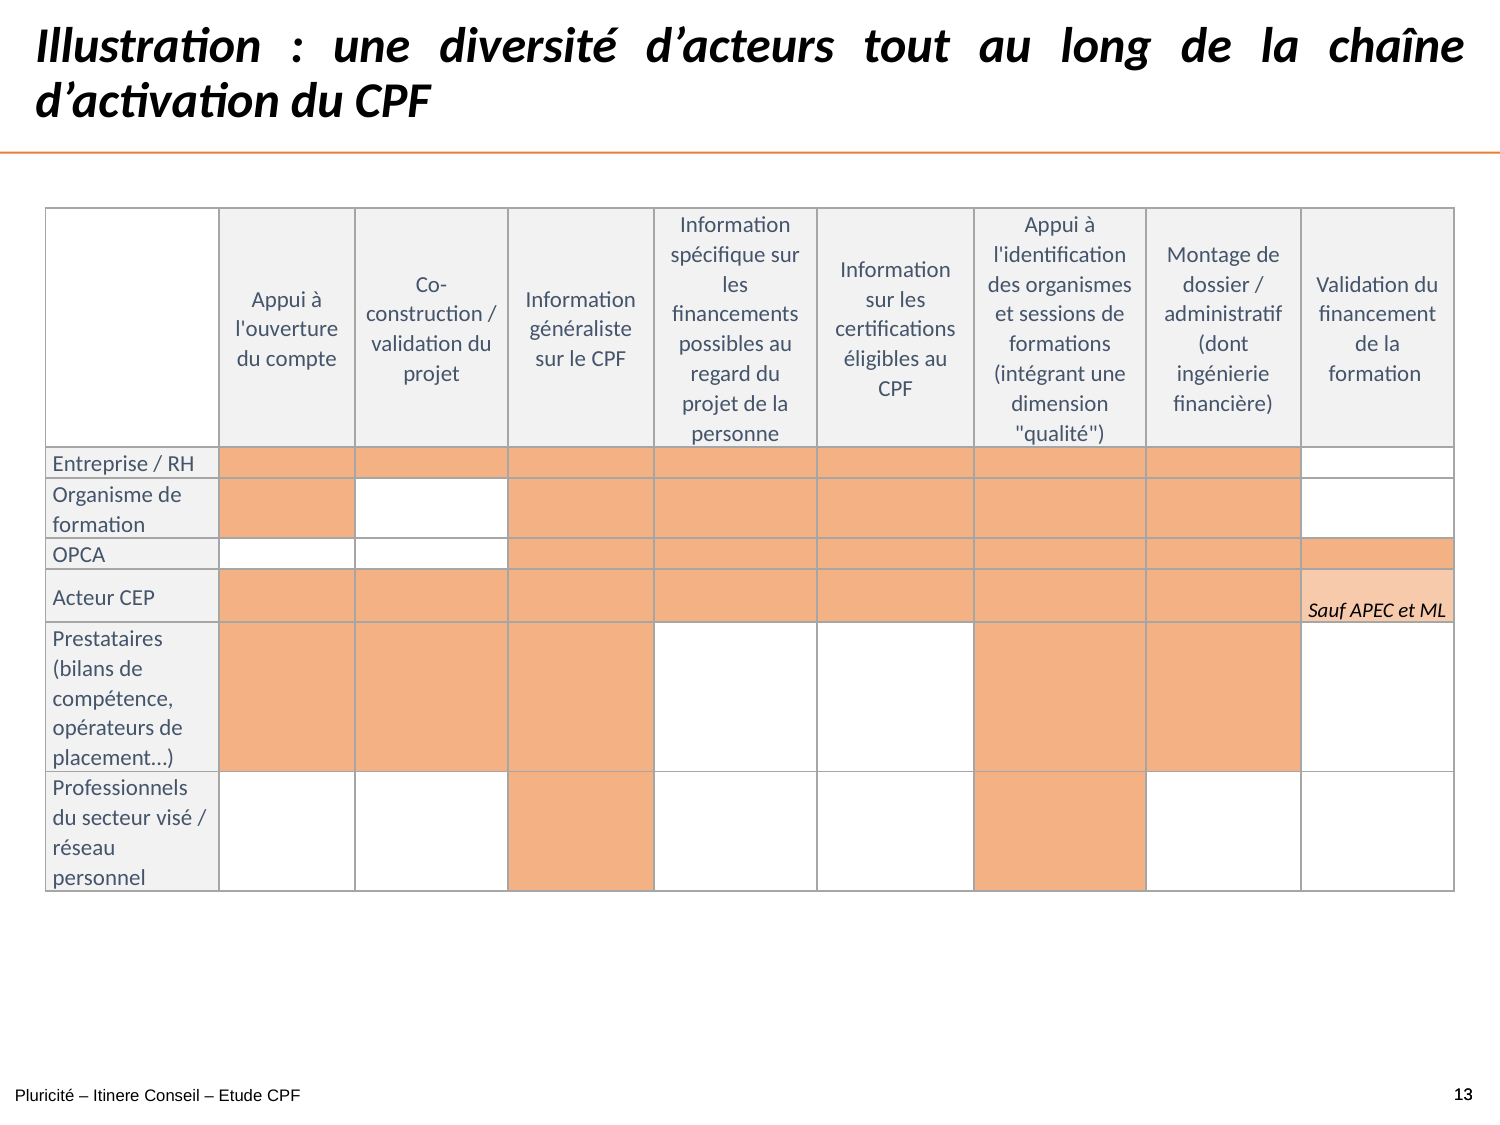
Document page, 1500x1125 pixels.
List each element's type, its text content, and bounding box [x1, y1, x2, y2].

table_cell [818, 570, 973, 621]
table_cell [818, 772, 973, 890]
table_cell [1147, 448, 1300, 477]
table_cell [1147, 539, 1300, 568]
table_cell [975, 772, 1145, 890]
table_cell [220, 772, 354, 890]
table_cell [1302, 623, 1453, 771]
table_header Information généraliste sur le CPF [509, 209, 653, 446]
table_cell [1147, 772, 1300, 890]
table_header Information sur les certifications éligibles au CPF [818, 209, 973, 446]
table_cell OPCA [46, 539, 218, 568]
table_cell [1147, 479, 1300, 537]
table_cell [1302, 448, 1453, 477]
table_cell [975, 448, 1145, 477]
table_cell [975, 479, 1145, 537]
table_cell [509, 570, 653, 621]
table_header Information spécifique sur les financements possibles au regard du projet de la personne [655, 209, 816, 446]
table_cell [220, 623, 354, 771]
table_cell Professionnels du secteur visé / réseau personnel [46, 772, 218, 890]
table_cell [509, 539, 653, 568]
table_cell [975, 623, 1145, 771]
table_cell [220, 448, 354, 477]
table_cell [975, 539, 1145, 568]
table_cell [356, 448, 507, 477]
table_cell [509, 448, 653, 477]
table_cell Sauf APEC et ML [1302, 570, 1453, 621]
table_cell [220, 479, 354, 537]
table_cell [356, 570, 507, 621]
table_header Validation du financement de la formation [1302, 209, 1453, 446]
table_cell [655, 570, 816, 621]
table_cell [356, 772, 507, 890]
table_cell [1302, 539, 1453, 568]
table_cell [220, 539, 354, 568]
table_cell [655, 479, 816, 537]
table_cell [1147, 623, 1300, 771]
table_cell [509, 479, 653, 537]
table_header [46, 209, 218, 446]
table_cell [818, 448, 973, 477]
table_cell [509, 623, 653, 771]
table_header Co-construction / validation du projet [356, 209, 507, 446]
table_cell [818, 479, 973, 537]
table_cell Prestataires (bilans de compétence, opérateurs de placement…) [46, 623, 218, 771]
table_cell [356, 539, 507, 568]
table_cell [1147, 570, 1300, 621]
table_cell [655, 448, 816, 477]
table_cell Acteur CEP [46, 570, 218, 621]
table_cell [655, 539, 816, 568]
table_cell [220, 570, 354, 621]
table_cell [1302, 772, 1453, 890]
table_cell [655, 623, 816, 771]
title Illustration : une diversité d’acteurs tout au long de la chaîne d’activation du CPF [0, 0, 1500, 148]
table_cell [356, 479, 507, 537]
table_cell [818, 623, 973, 771]
table_cell Organisme de formation [46, 479, 218, 537]
table_cell [509, 772, 653, 890]
table_cell [655, 772, 816, 890]
table_cell [356, 623, 507, 771]
table_header Appui à l'identification des organismes et sessions de formations (intégrant une dimension "qualité") [975, 209, 1145, 446]
table_cell [818, 539, 973, 568]
table_cell [975, 570, 1145, 621]
table_cell [1302, 479, 1453, 537]
table_cell Entreprise / RH [46, 448, 218, 477]
table_header Montage de dossier / administratif (dont ingénierie financière) [1147, 209, 1300, 446]
table_header Appui à l'ouverture du compte [220, 209, 354, 446]
